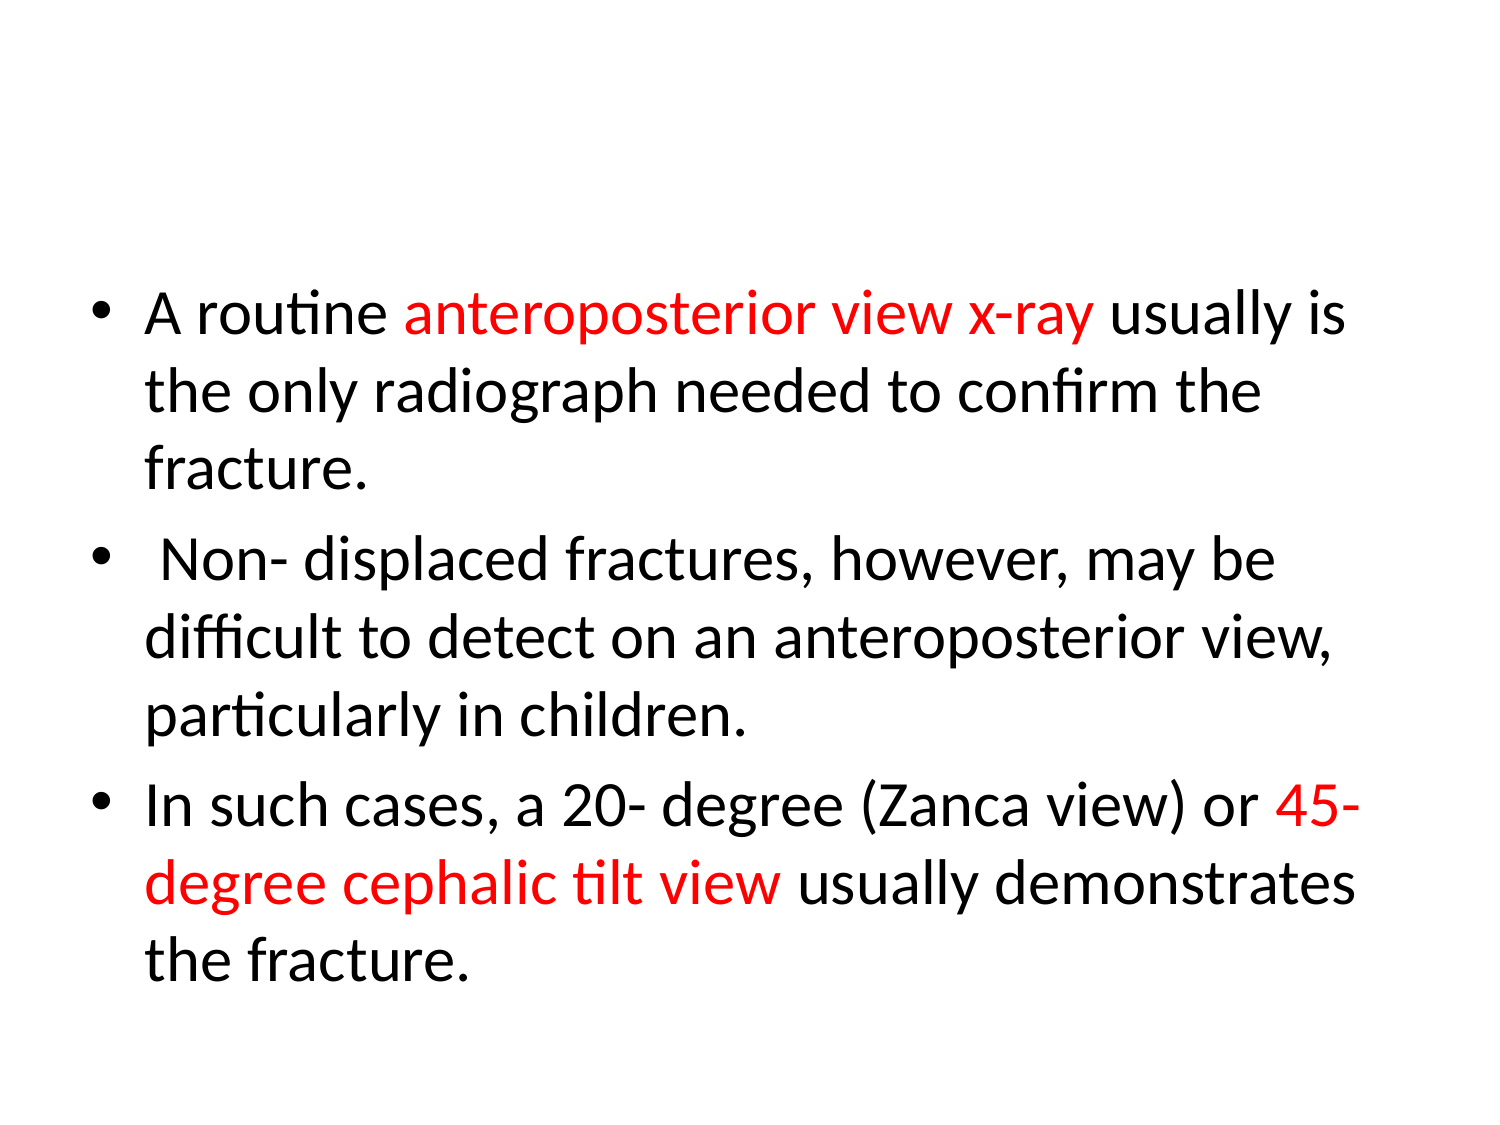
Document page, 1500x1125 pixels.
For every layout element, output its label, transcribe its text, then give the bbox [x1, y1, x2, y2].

list A routine anteroposterior view x-ray usually is the only radiograph needed to confirm the fracture. Non- displaced fractures, however, may be difficult to detect on an anteroposterior view, particularly in children. In such cases, a 20- degree (Zanca view) or 45-degree cephalic tilt view usually demonstrates the fracture. [75, 262, 1425, 1005]
